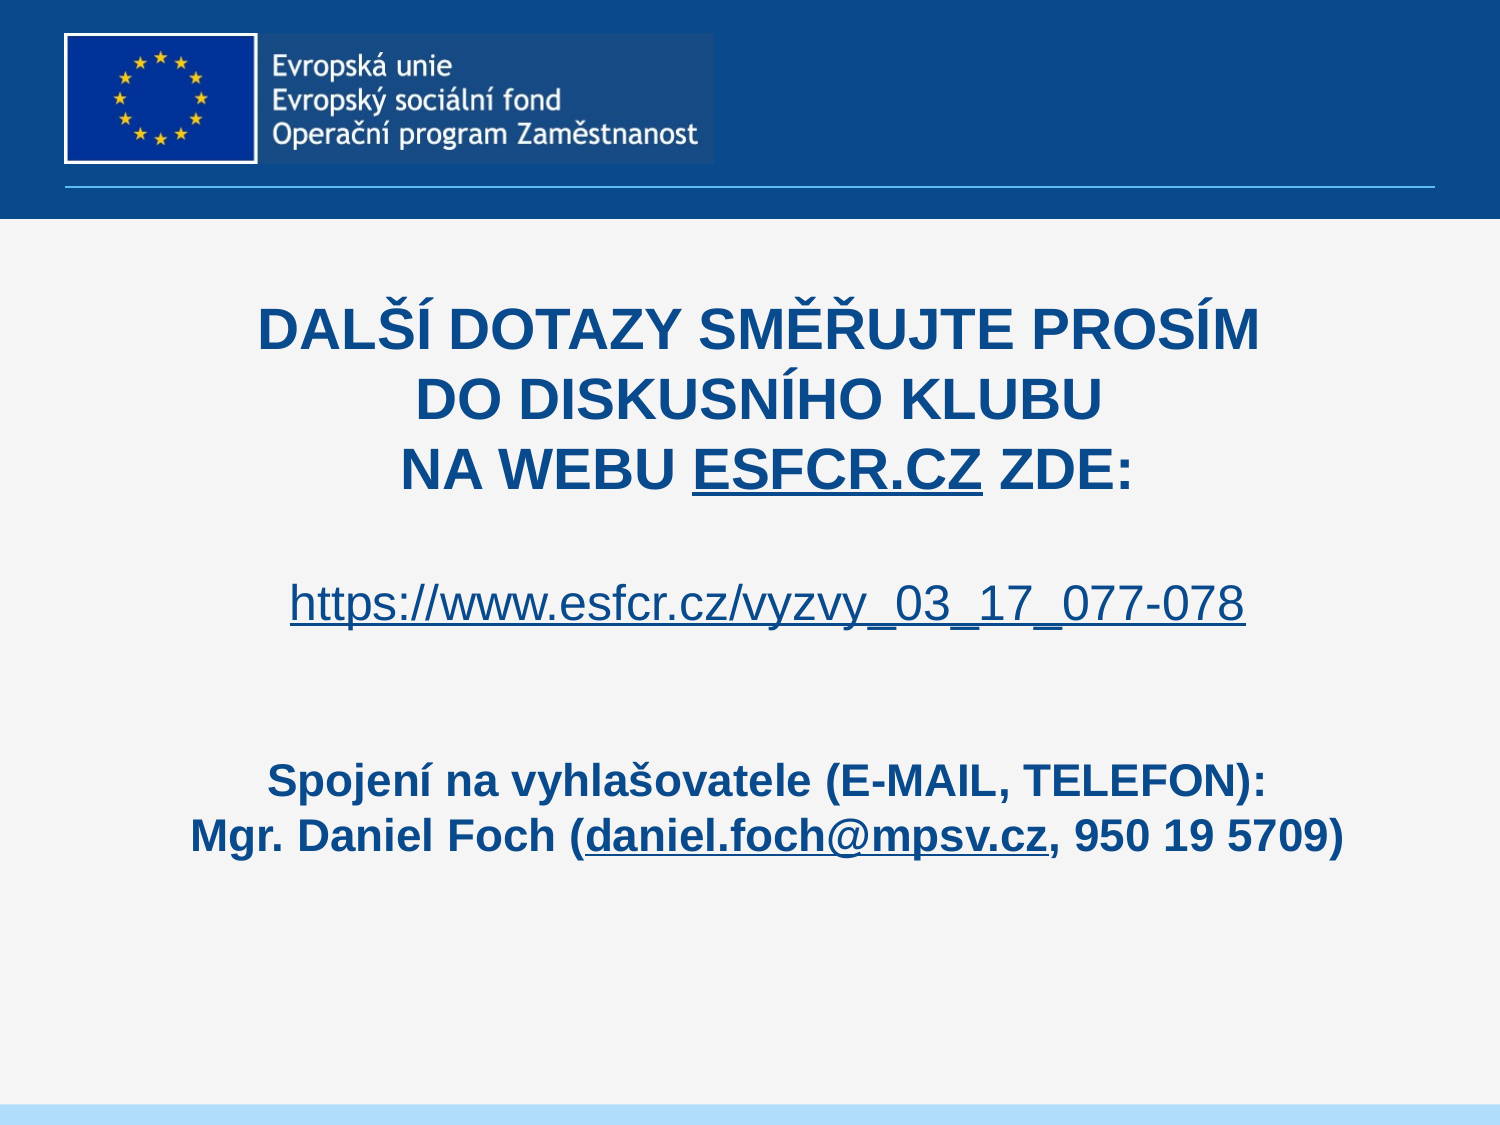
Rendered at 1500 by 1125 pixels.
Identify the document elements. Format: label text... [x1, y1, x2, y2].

title Další dotazy směřujte prosím do diskusního klubu na webu ESFCr.cz zde: https://www.esfcr.cz/vyzvy_03_17_077-078 Spojení na vyhlašovatele (e-mail, telefon): Mgr. Daniel Foch (daniel.foch@mpsv.cz, 950 19 5709) [171, 290, 1365, 988]
picture [64, 33, 714, 164]
